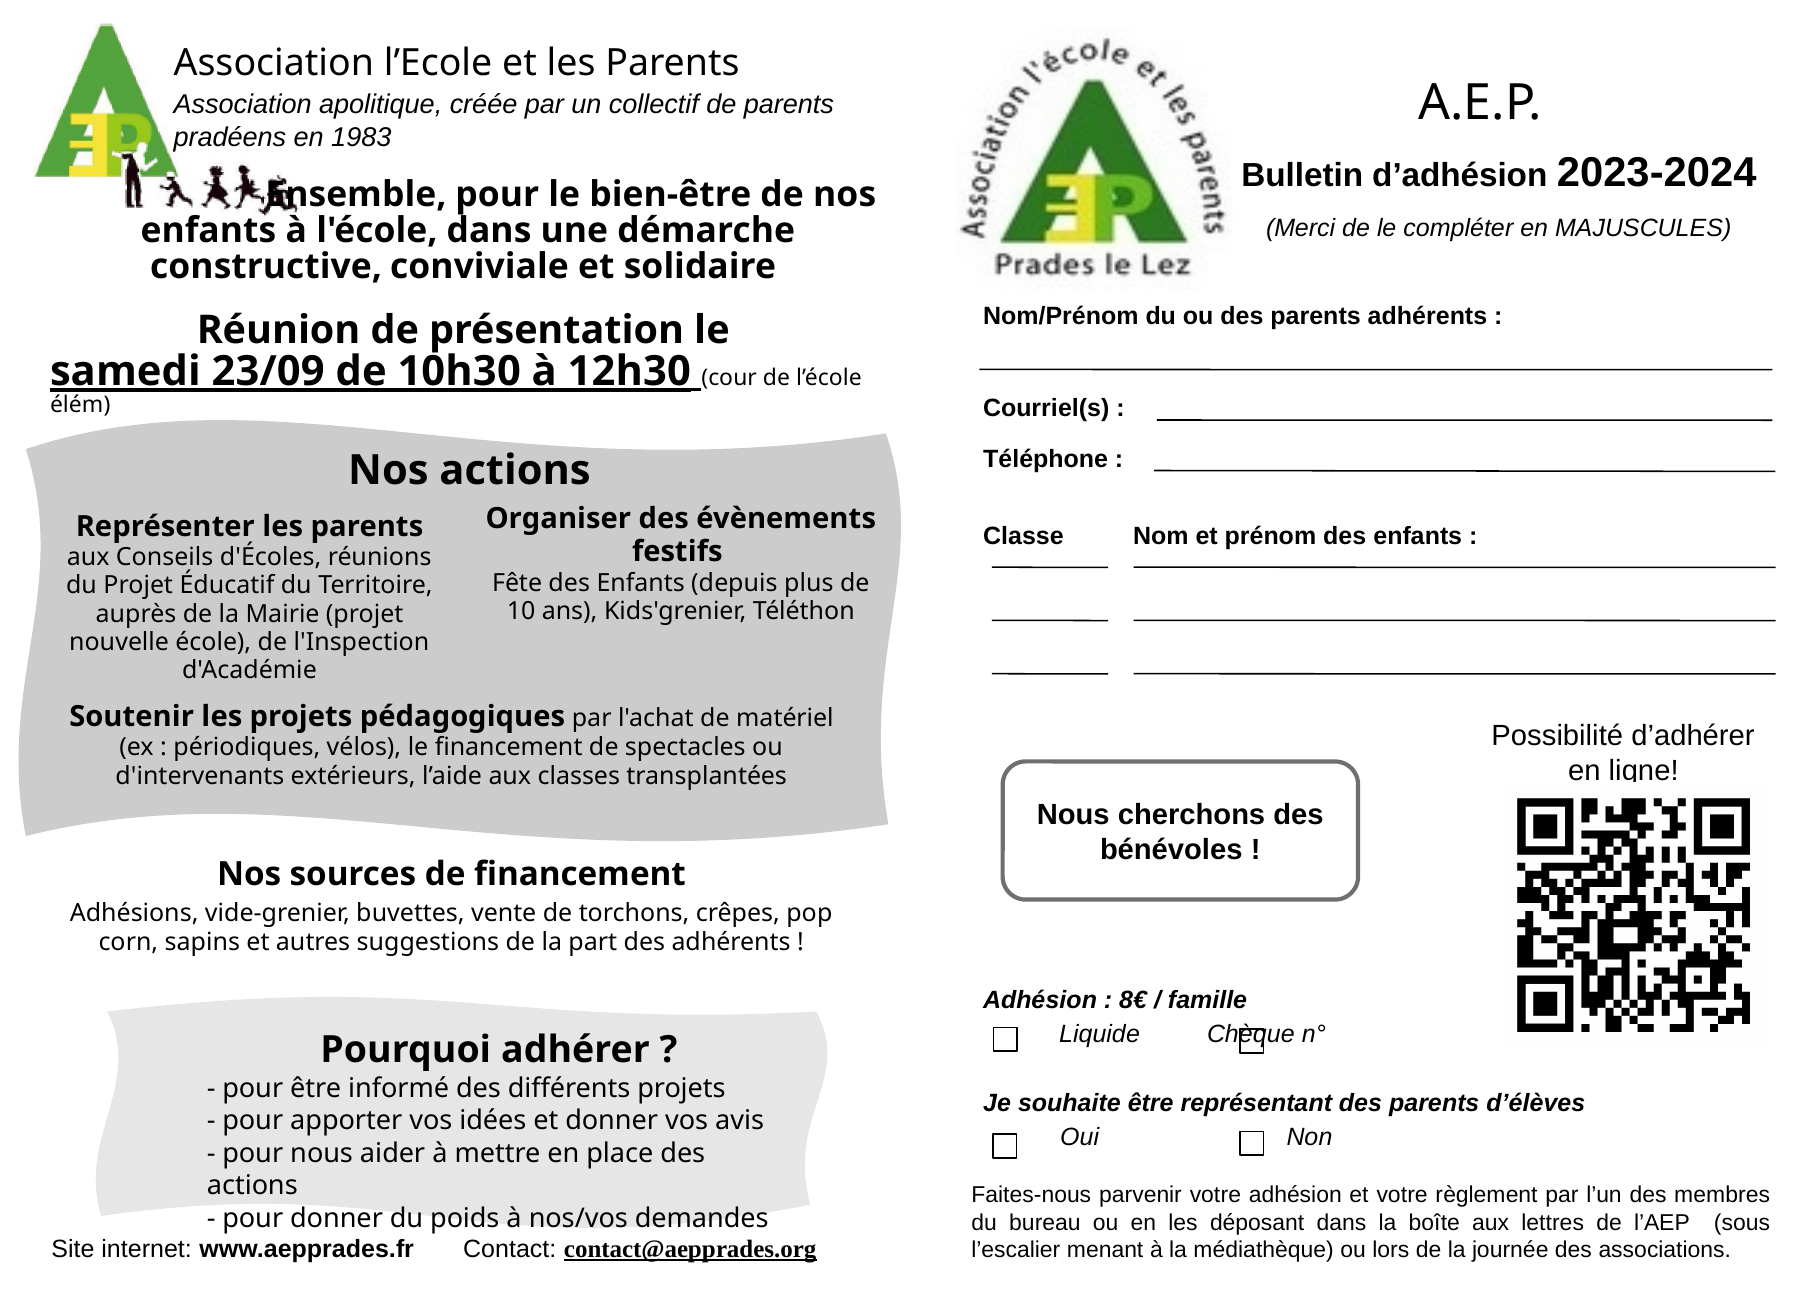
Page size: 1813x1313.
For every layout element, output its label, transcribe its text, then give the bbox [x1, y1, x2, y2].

text_box Pourquoi adhérer ? - pour être informé des différents projets - pour apporter vos idées et donner vos avis - pour nous aider à mettre en place des actions - pour donner du poids à nos/vos demandes [192, 1017, 807, 1210]
picture [1501, 782, 1767, 1048]
text_box [376, 1210, 782, 1228]
text_box [623, 433, 900, 494]
text_box Nos sources de financement Adhésions, vide-grenier, buvettes, vente de torchons, crêpes, pop corn, sapins et autres suggestions de la part des adhérents ! [37, 844, 867, 970]
text_box [1240, 1131, 1264, 1156]
text_box Représenter les parents aux Conseils d'Écoles, réunions du Projet Éducatif du Territoire, auprès de la Mairie (projet nouvelle école), de l'Inspection d'Académie [37, 502, 462, 668]
text_box A.E.P. [1403, 62, 1595, 138]
text_box Site internet: www.aepprades.fr Contact: contact@aepprades.org [5, 1225, 863, 1286]
text_box Faites-nous parvenir votre adhésion et votre règlement par l’un des membres du bureau ou en les déposant dans la boîte aux lettres de l’AEP (sous l’escalier menant à la médiathèque) ou lors de la journée des associations. [956, 1172, 1786, 1271]
text_box Nous cherchons des bénévoles ! [1000, 759, 1361, 902]
text_box Association l’Ecole et les Parents Association apolitique, créée par un collectif de parents pradéens en 1983 [324, 29, 909, 170]
text_box [95, 996, 828, 1216]
picture [30, 4, 319, 224]
text_box [1240, 1029, 1264, 1053]
text_box Nom/Prénom du ou des parents adhérents : Courriel(s) : Téléphone : Classe Nom et prénom des enfants : Adhésion : 8€ / famille Liquide Chèque n° Je souhaite être représentant des parents d’élèves Oui Non [968, 292, 1758, 1173]
picture [956, 29, 1233, 291]
text_box Possibilité d’adhérer en ligne! [1458, 701, 1788, 799]
text_box Soutenir les projets pédagogiques par l'achat de matériel (ex : périodiques, vélos), le financement de spectacles ou d'intervenants extérieurs, l’aide aux classes transplantées [47, 692, 857, 859]
text_box [25, 420, 432, 502]
text_box [993, 1134, 1017, 1158]
text_box Organiser des évènements festifs Fête des Enfants (depuis plus de 10 ans), Kids'grenier, Téléthon [461, 494, 901, 661]
text_box Ensemble, pour le bien-être de nos enfants à l'école, dans une démarche constructive, conviviale et solidaire Réunion de présentation le samedi 23/09 de 10h30 à 12h30 (cour de l’école élém) [35, 169, 892, 362]
text_box [18, 599, 889, 837]
text_box Nos actions [316, 435, 623, 502]
text_box [993, 1027, 1017, 1052]
text_box Bulletin d’adhésion 2023-2024 (Merci de le compléter en MAJUSCULES) [1238, 137, 1787, 251]
